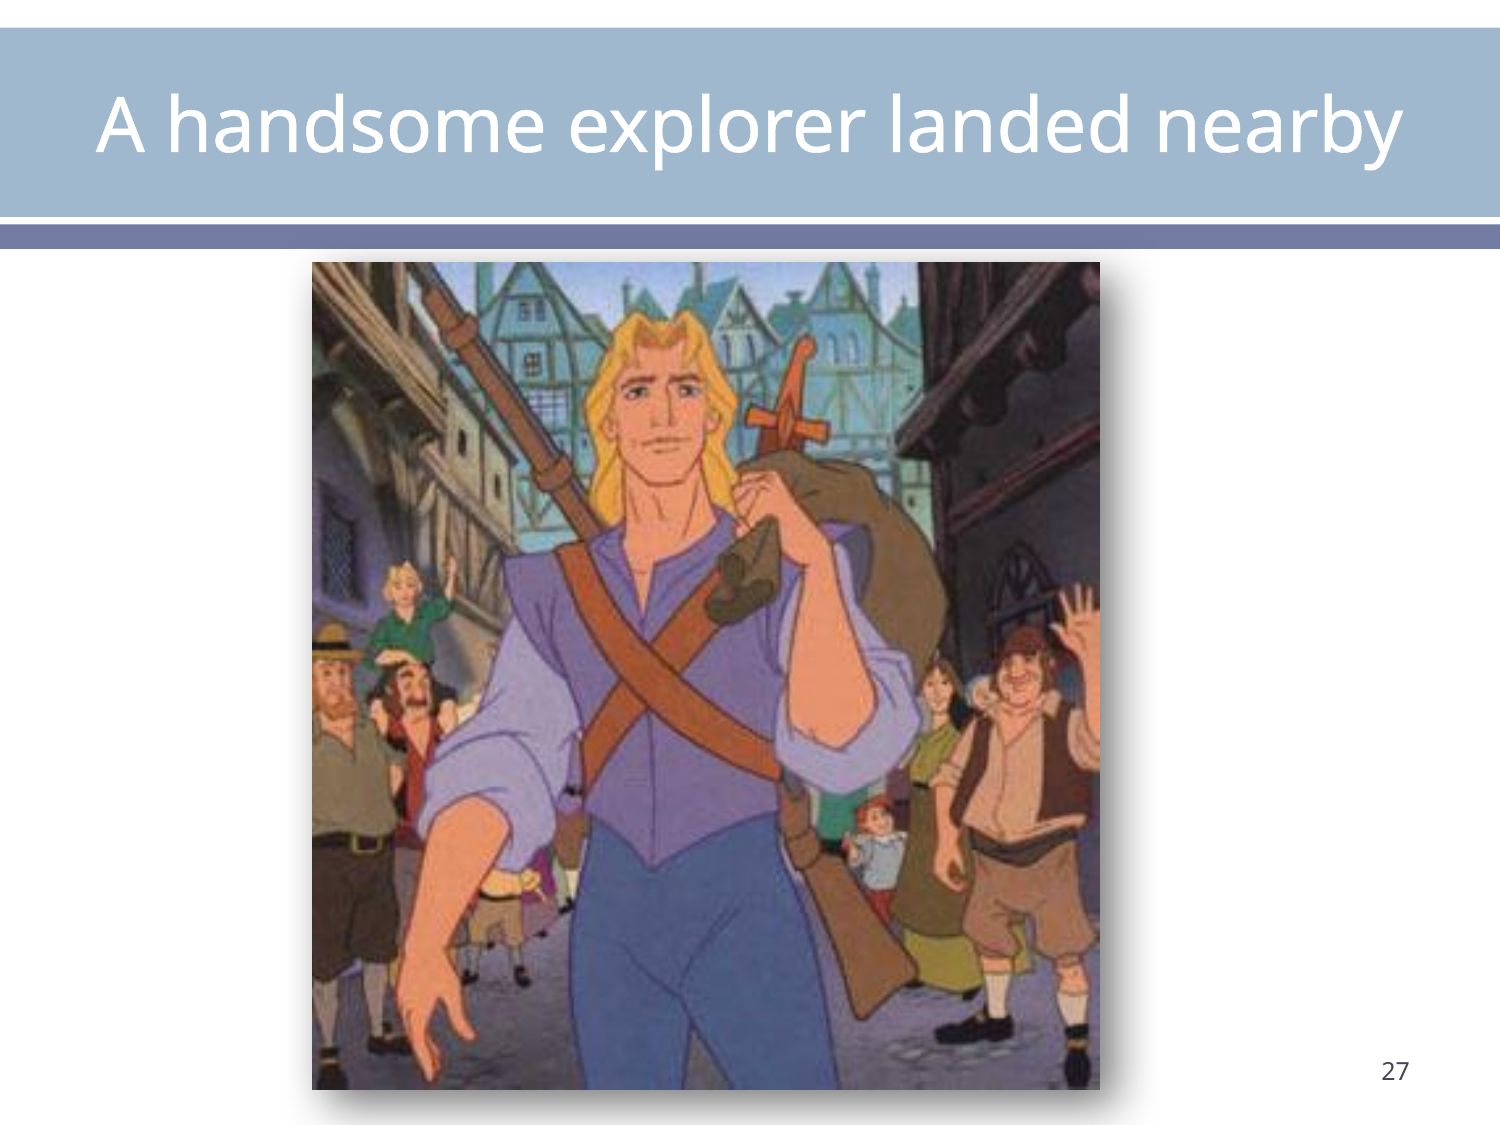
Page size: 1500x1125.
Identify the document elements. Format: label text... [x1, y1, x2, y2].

picture [312, 262, 1101, 1090]
slide_number 27 [1144, 1042, 1425, 1103]
title A handsome explorer landed nearby [75, 29, 1425, 213]
